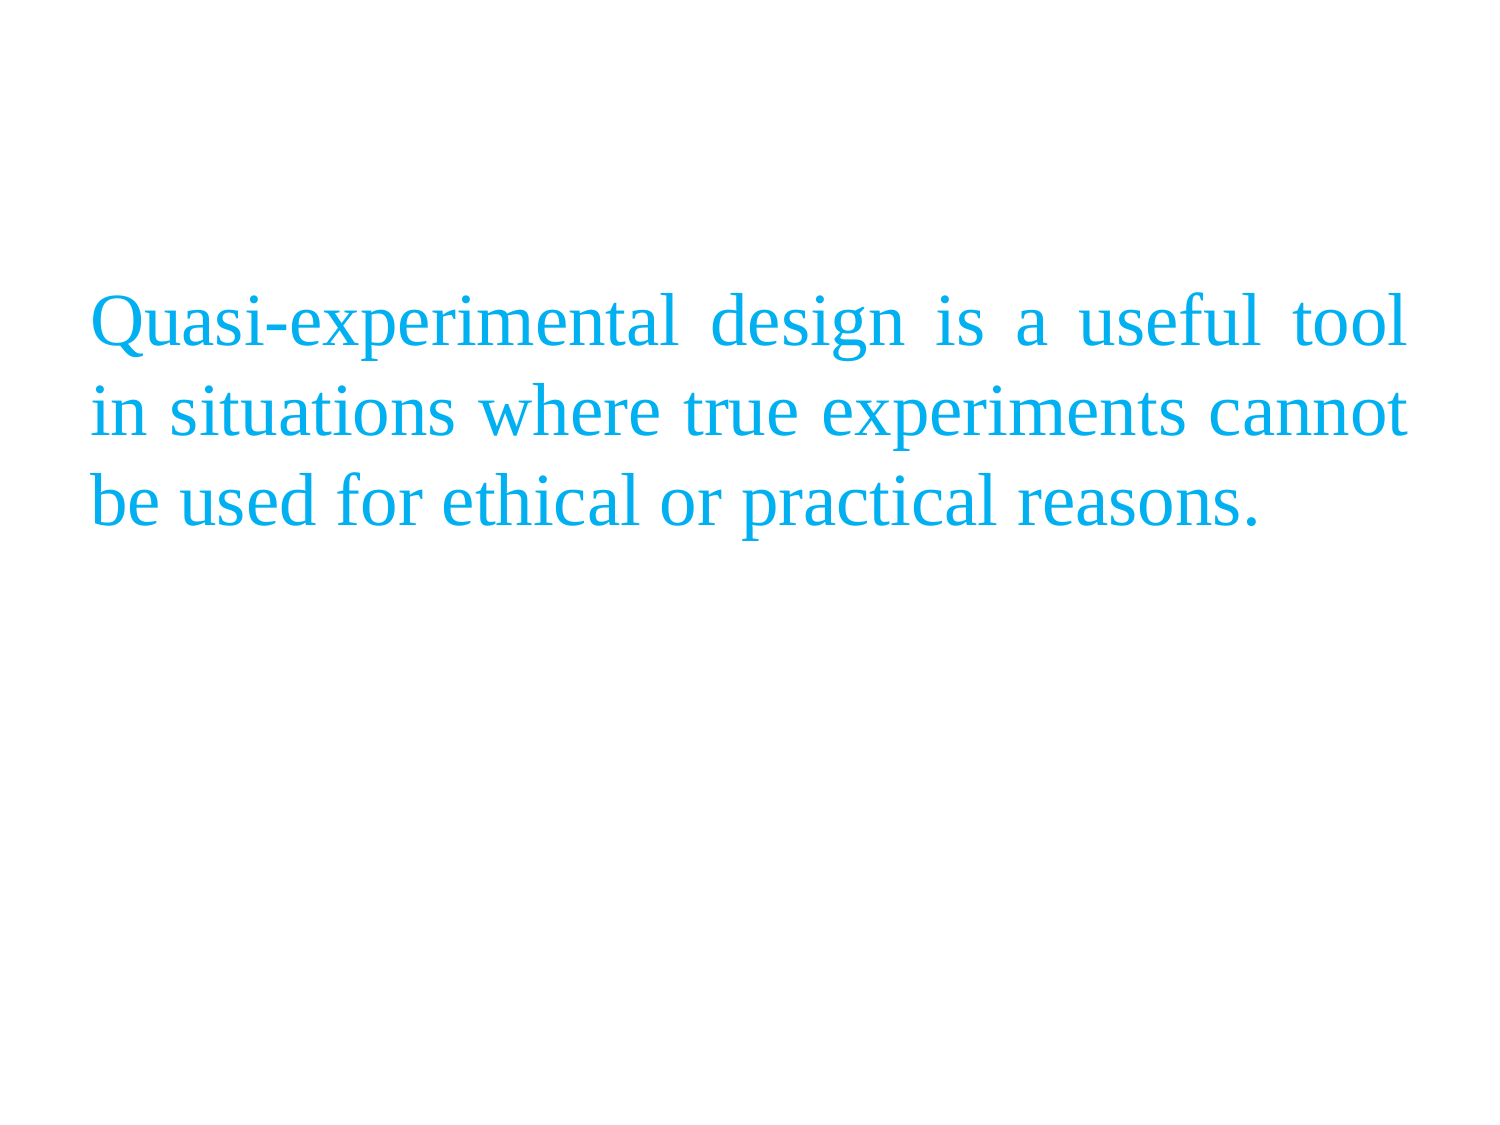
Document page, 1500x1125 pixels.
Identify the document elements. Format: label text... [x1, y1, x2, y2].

list Quasi-experimental design is a useful tool in situations where true experiments cannot be used for ethical or practical reasons. [75, 262, 1425, 1005]
